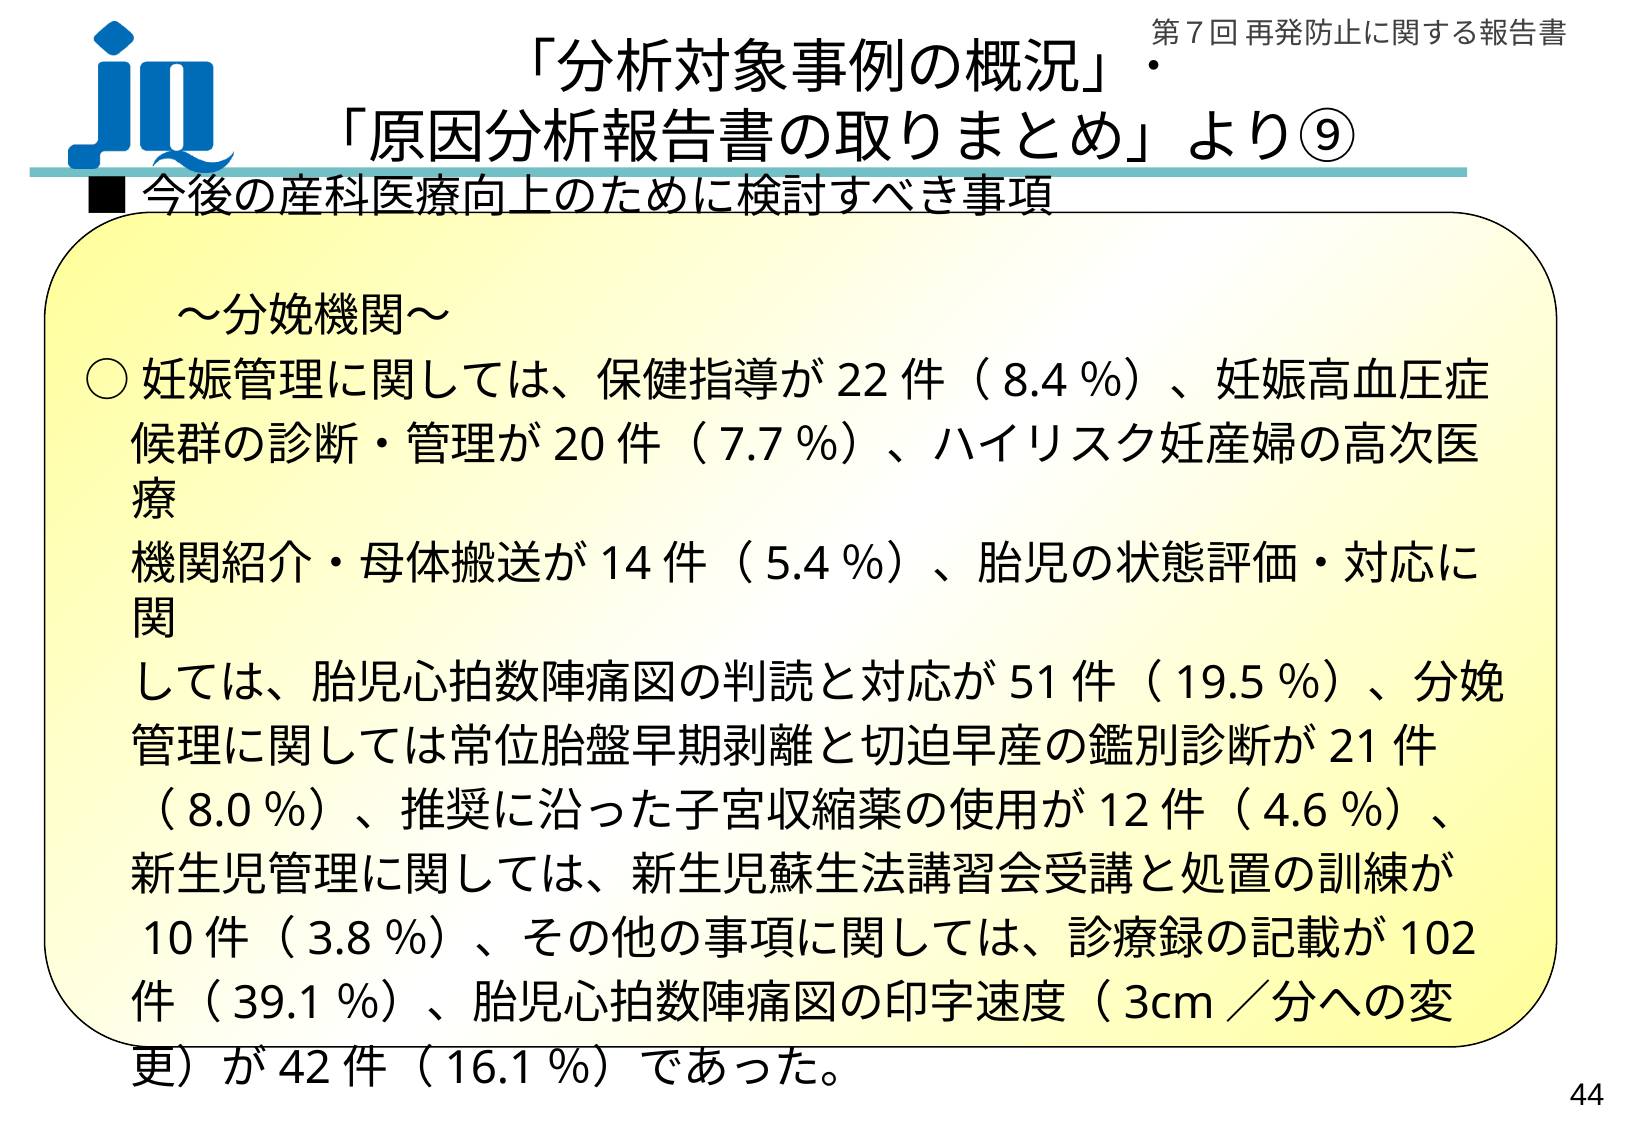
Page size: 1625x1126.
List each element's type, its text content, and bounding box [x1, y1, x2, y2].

text_box ■今後の産科医療向上のために検討すべき事項 ～分娩機関～ ○妊娠管理に関しては、保健指導が22件（8.4％）、妊娠高血圧症 候群の診断・管理が20件（7.7％）、ハイリスク妊産婦の高次医療 機関紹介・母体搬送が14件（5.4％）、胎児の状態評価・対応に関 しては、胎児心拍数陣痛図の判読と対応が51件（19.5％）、分娩 管理に関しては常位胎盤早期剥離と切迫早産の鑑別診断が21件 （8.0％）、推奨に沿った子宮収縮薬の使用が12件（4.6％）、 新生児管理に関しては、新生児蘇生法講習会受講と処置の訓練が 10件（3.8％）、その他の事項に関しては、診療録の記載が102 件（39.1％）、胎児心拍数陣痛図の印字速度（3cm／分への変 更）が42件（16.1％）であった。 [44, 212, 1557, 1047]
title 「分析対象事例の概況」･ 「原因分析報告書の取りまとめ」より⑨ [287, 20, 1380, 179]
picture [68, 21, 234, 173]
slide_number 43 [1241, 1066, 1621, 1126]
